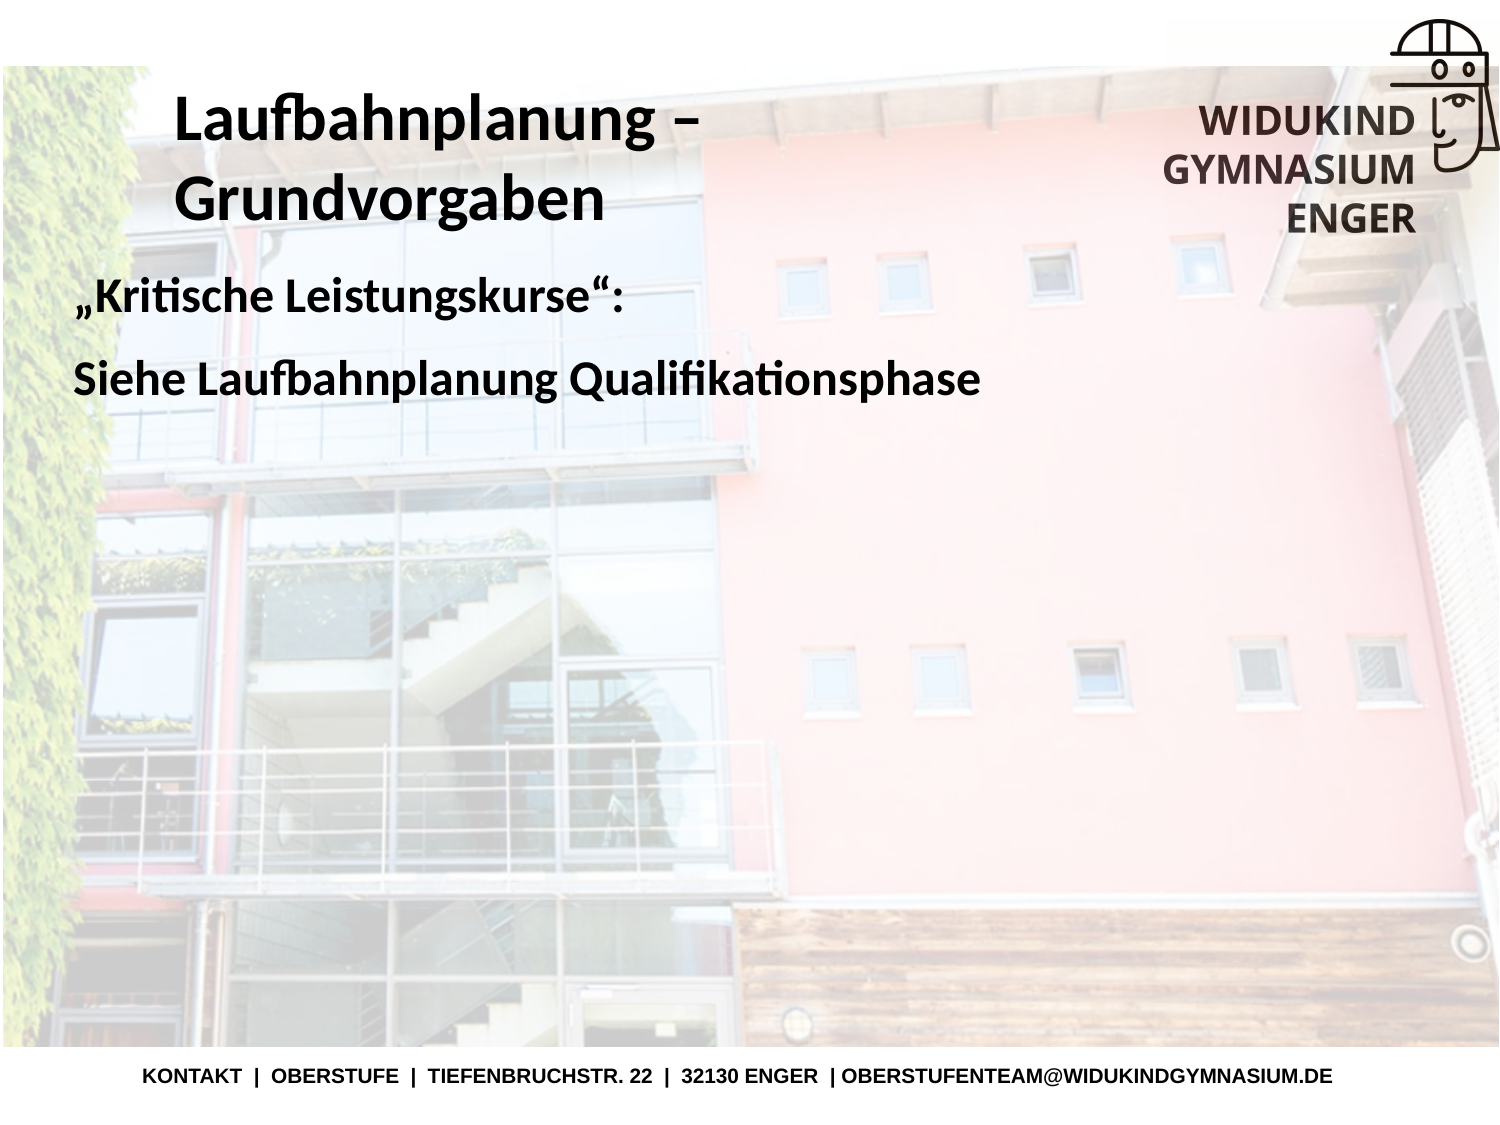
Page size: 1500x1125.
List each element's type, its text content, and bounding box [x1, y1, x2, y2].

title Laufbahnplanung – Grundvorgaben [159, 66, 1500, 173]
list „Kritische Leistungskurse“: Siehe Laufbahnplanung Qualifikationsphase [58, 255, 1500, 976]
picture [1164, 173, 1500, 233]
picture [1164, 19, 1500, 66]
